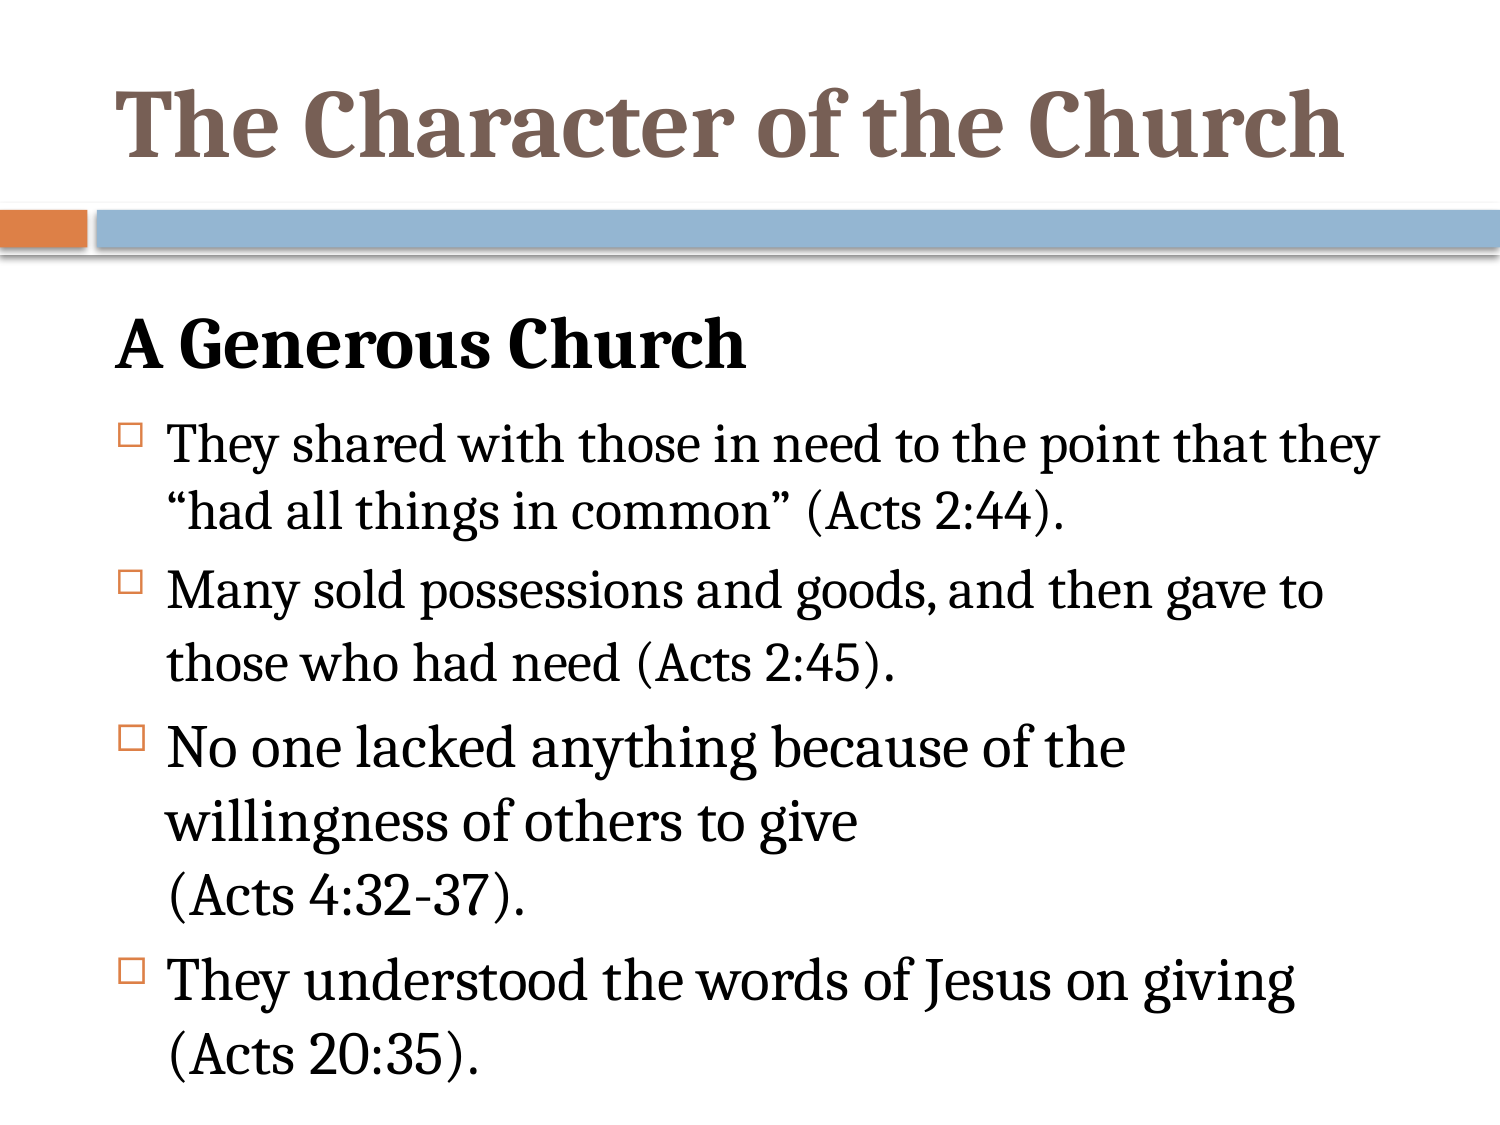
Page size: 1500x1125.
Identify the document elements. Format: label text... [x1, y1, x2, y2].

title The Character of the Church [100, 37, 1438, 200]
list A Generous Church They shared with those in need to the point that they “had all things in common” (Acts 2:44). Many sold possessions and goods, and then gave to those who had need (Acts 2:45). No one lacked anything because of the willingness of others to give (Acts 4:32-37). They understood the words of Jesus on giving (Acts 20:35). [100, 287, 1438, 1097]
